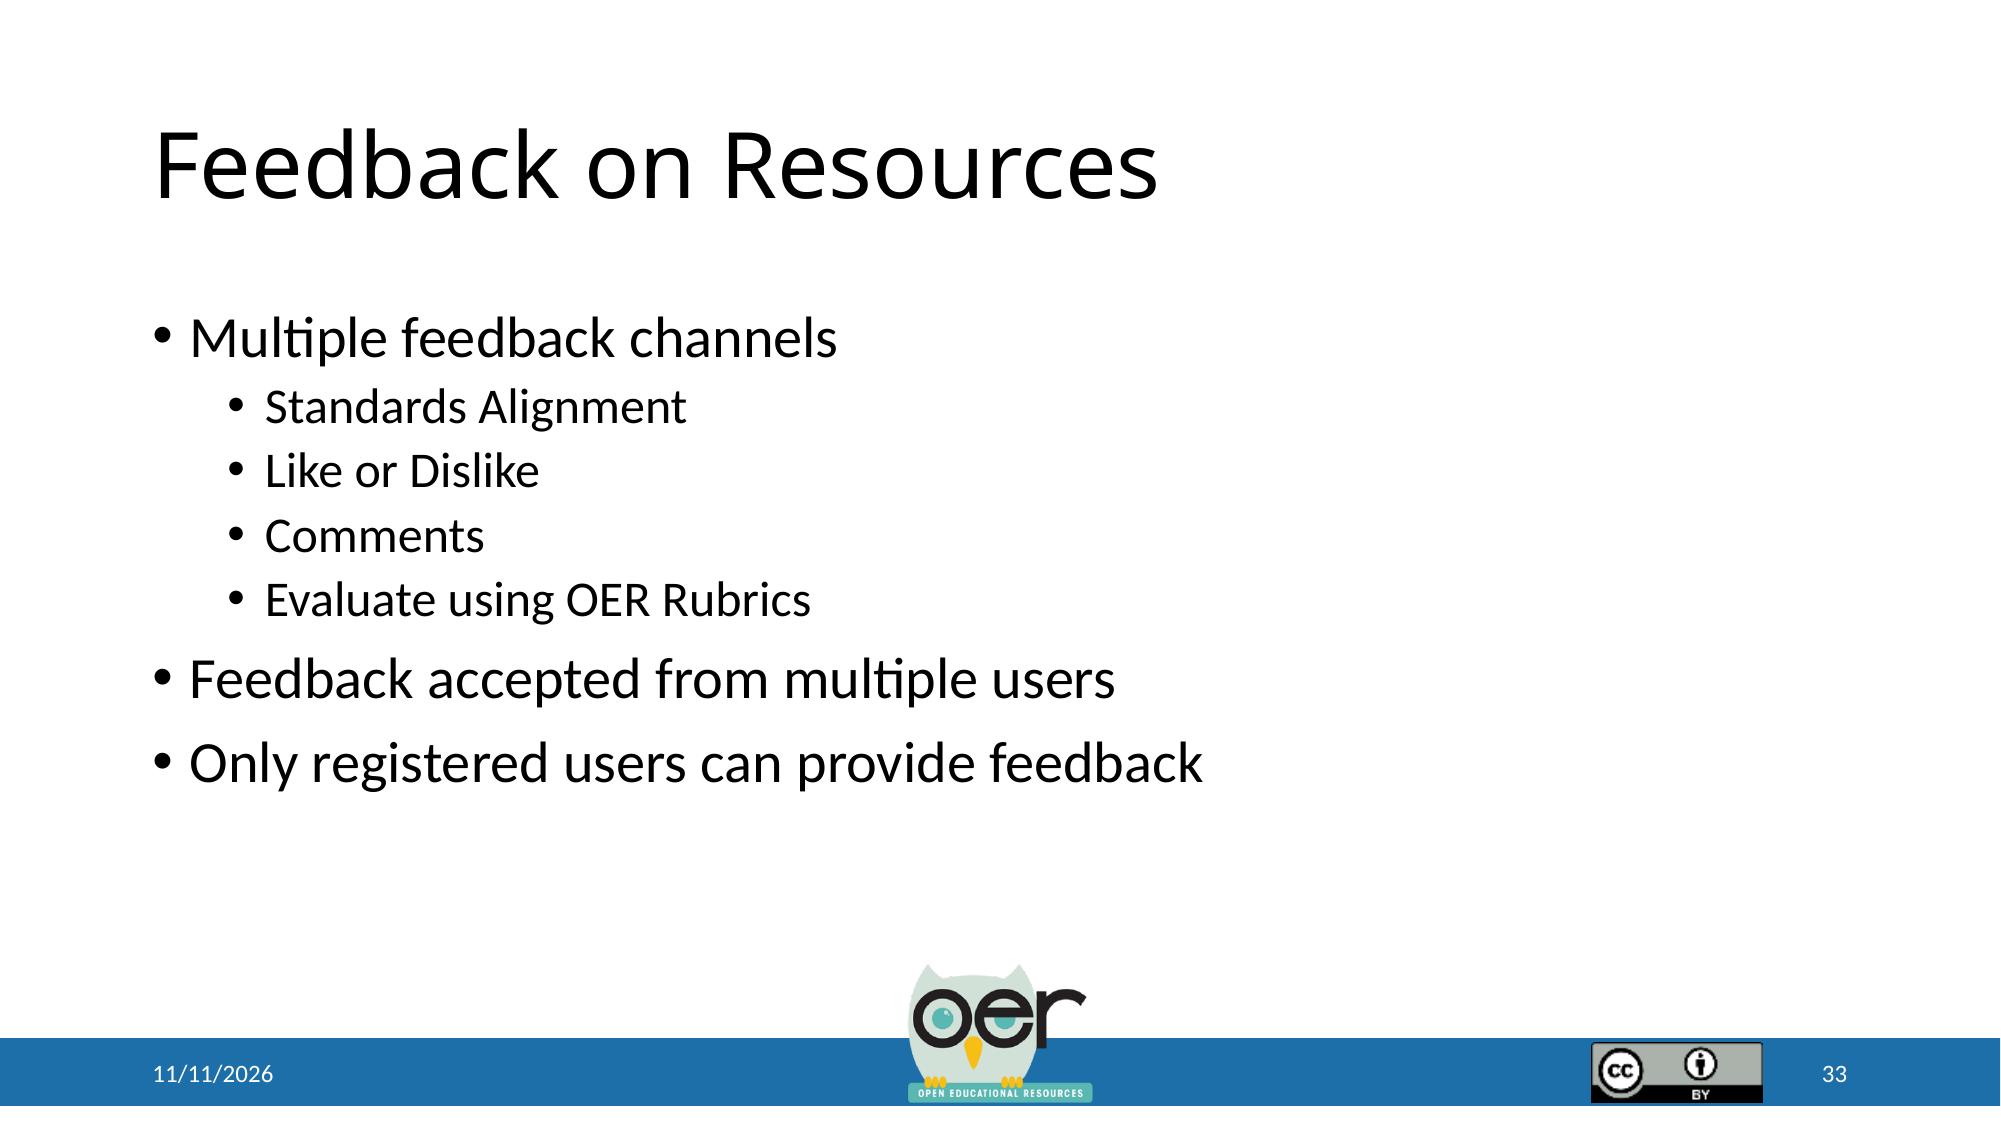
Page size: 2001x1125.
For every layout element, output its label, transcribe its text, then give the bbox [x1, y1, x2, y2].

picture [905, 1014, 1095, 1103]
slide_number 33 [1412, 1042, 1863, 1103]
title Feedback on Resources [137, 59, 1863, 278]
list Multiple feedback channels Standards Alignment Like or Dislike Comments Evaluate using OER Rubrics Feedback accepted from multiple users Only registered users can provide feedback [137, 299, 1863, 1014]
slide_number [137, 1042, 588, 1103]
